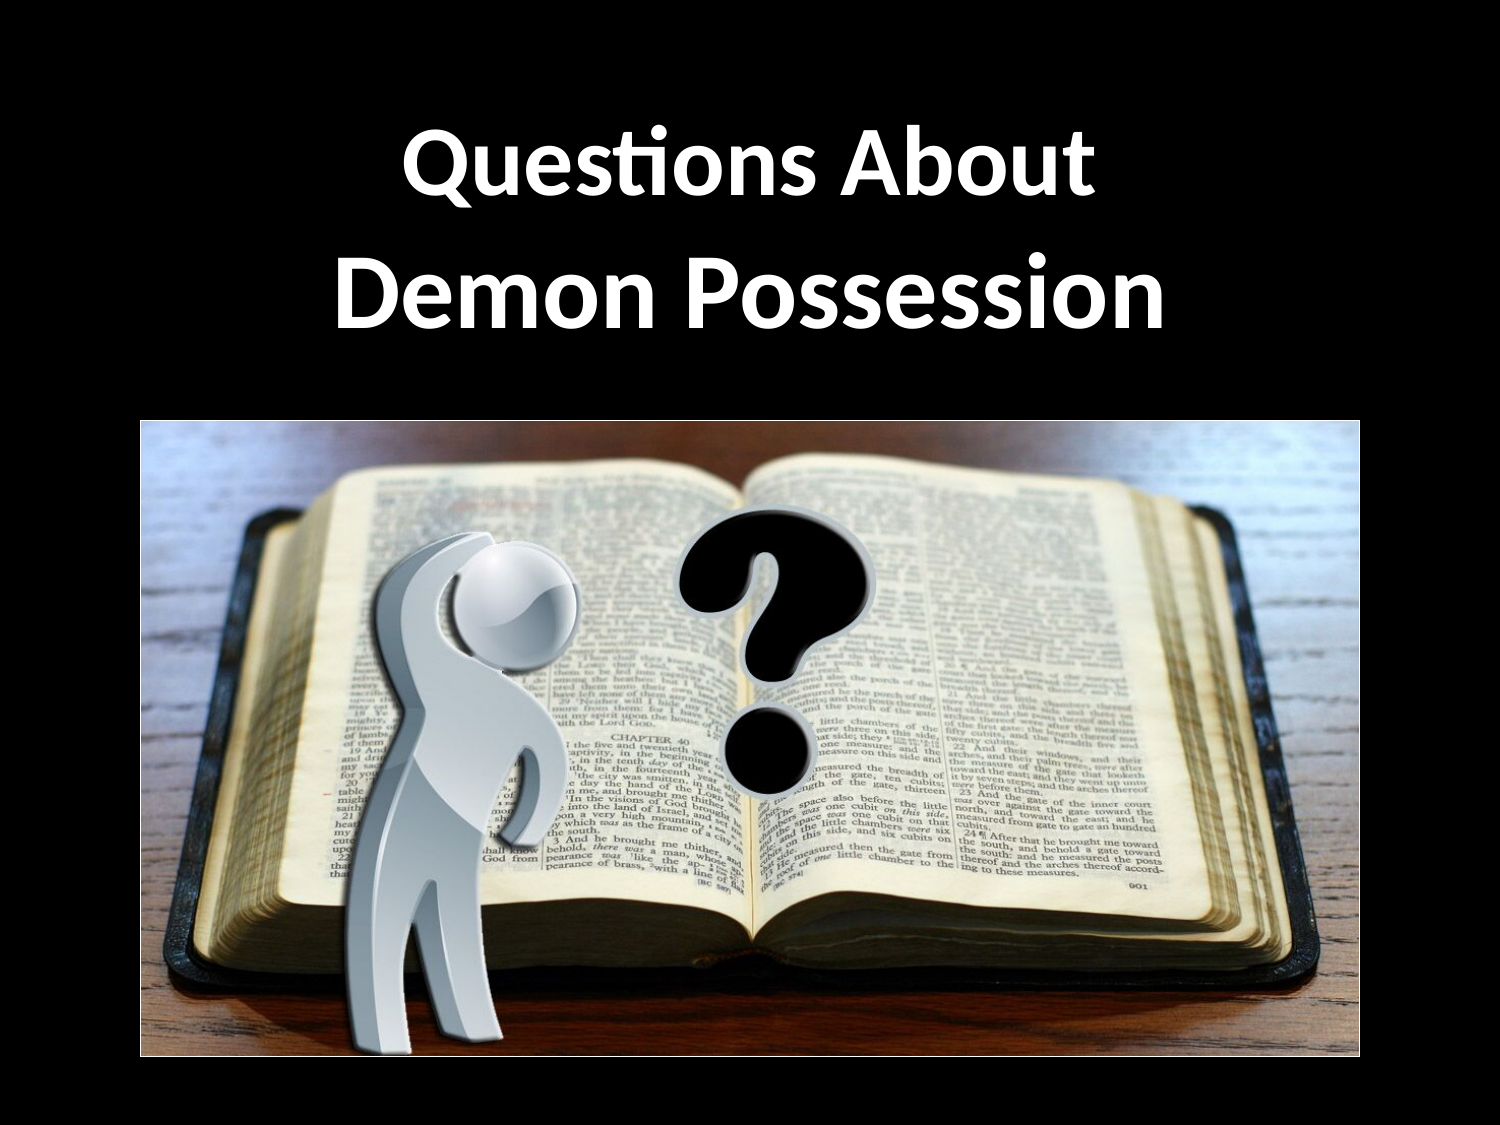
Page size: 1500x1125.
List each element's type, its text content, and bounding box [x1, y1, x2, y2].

title Questions About Demon Possession [112, 59, 1388, 360]
picture [140, 420, 1360, 1057]
